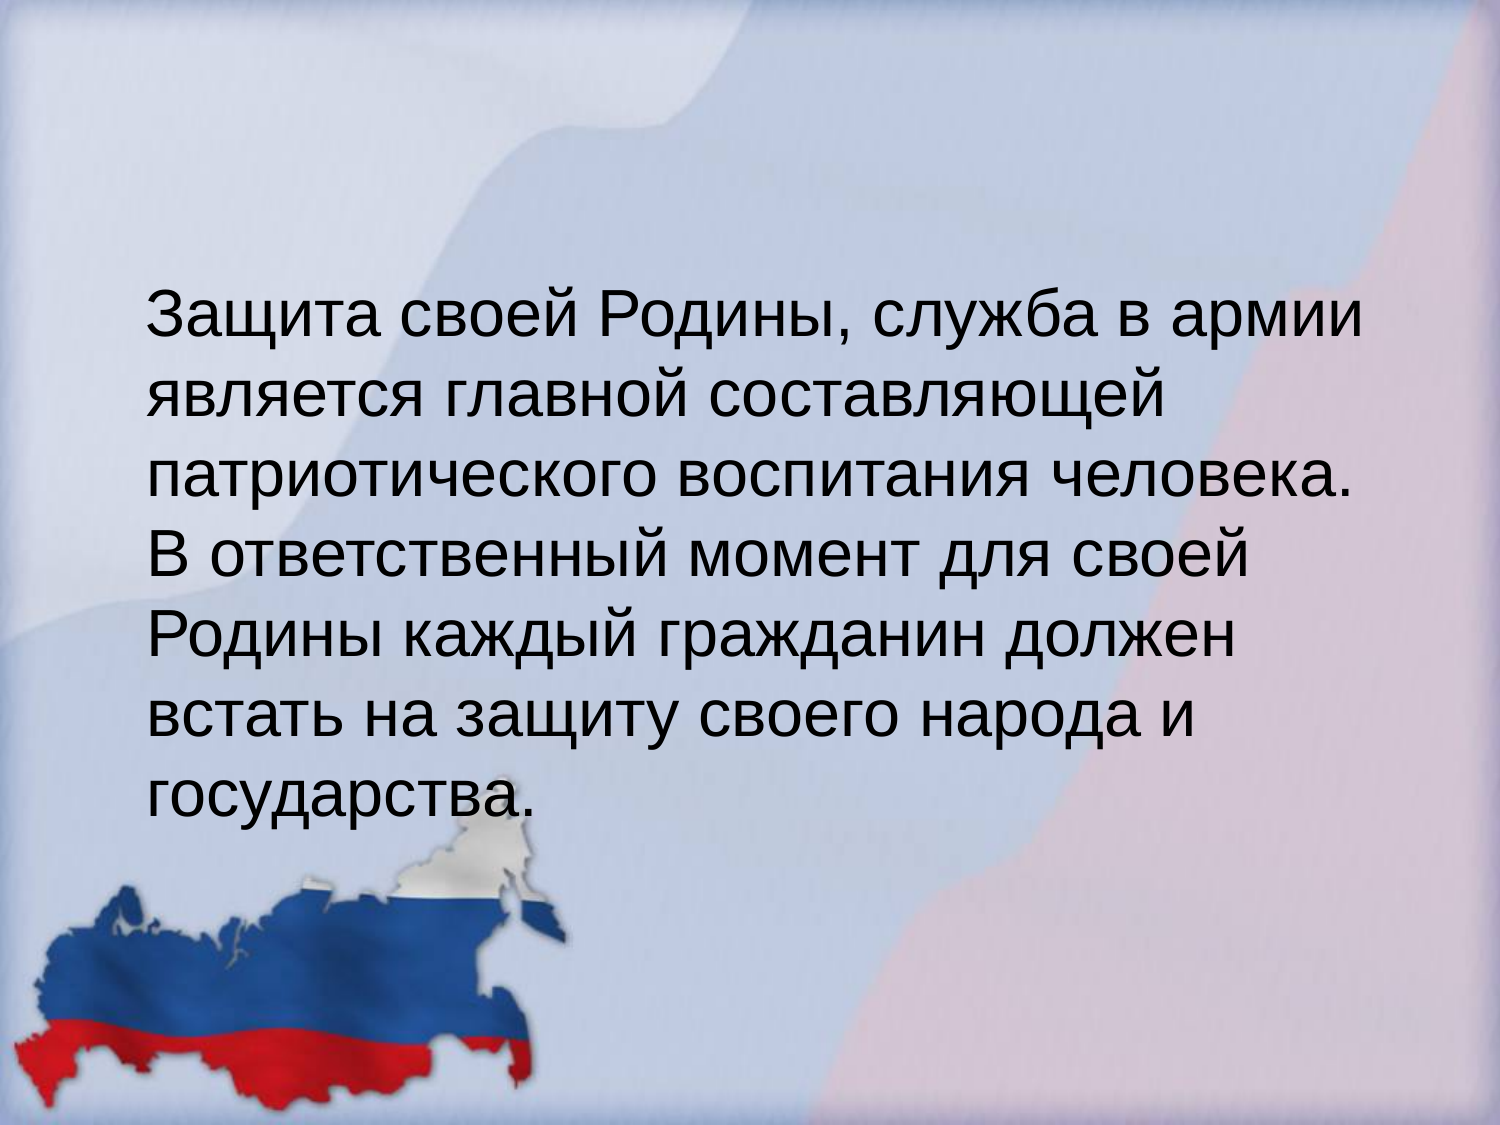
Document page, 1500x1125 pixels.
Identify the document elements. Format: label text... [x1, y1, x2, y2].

picture [0, 0, 1500, 1125]
list Защита своей Родины, служба в армии является главной составляющей патриотического воспитания человека. В ответственный момент для своей Родины каждый гражданин должен встать на защиту своего народа и государства. [74, 262, 1426, 1006]
